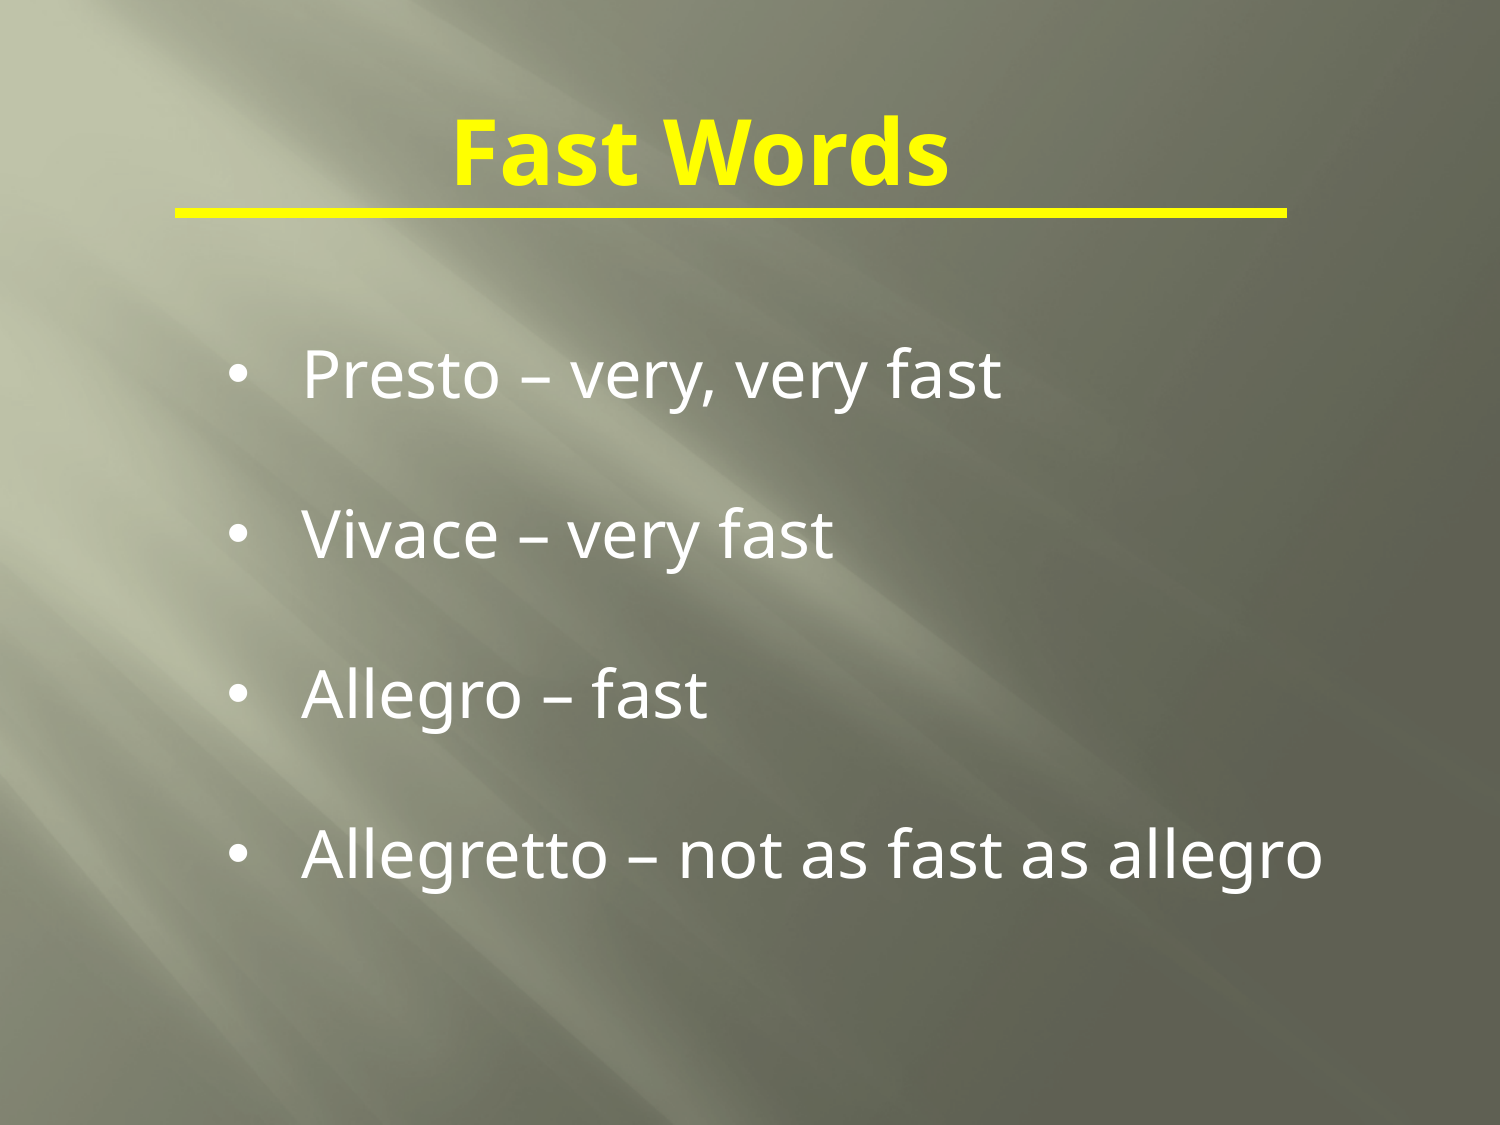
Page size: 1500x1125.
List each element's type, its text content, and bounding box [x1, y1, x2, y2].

text_box Presto – very, very fast Vivace – very fast Allegro – fast Allegretto – not as fast as allegro [211, 324, 1341, 900]
text_box Fast Words [434, 86, 966, 208]
